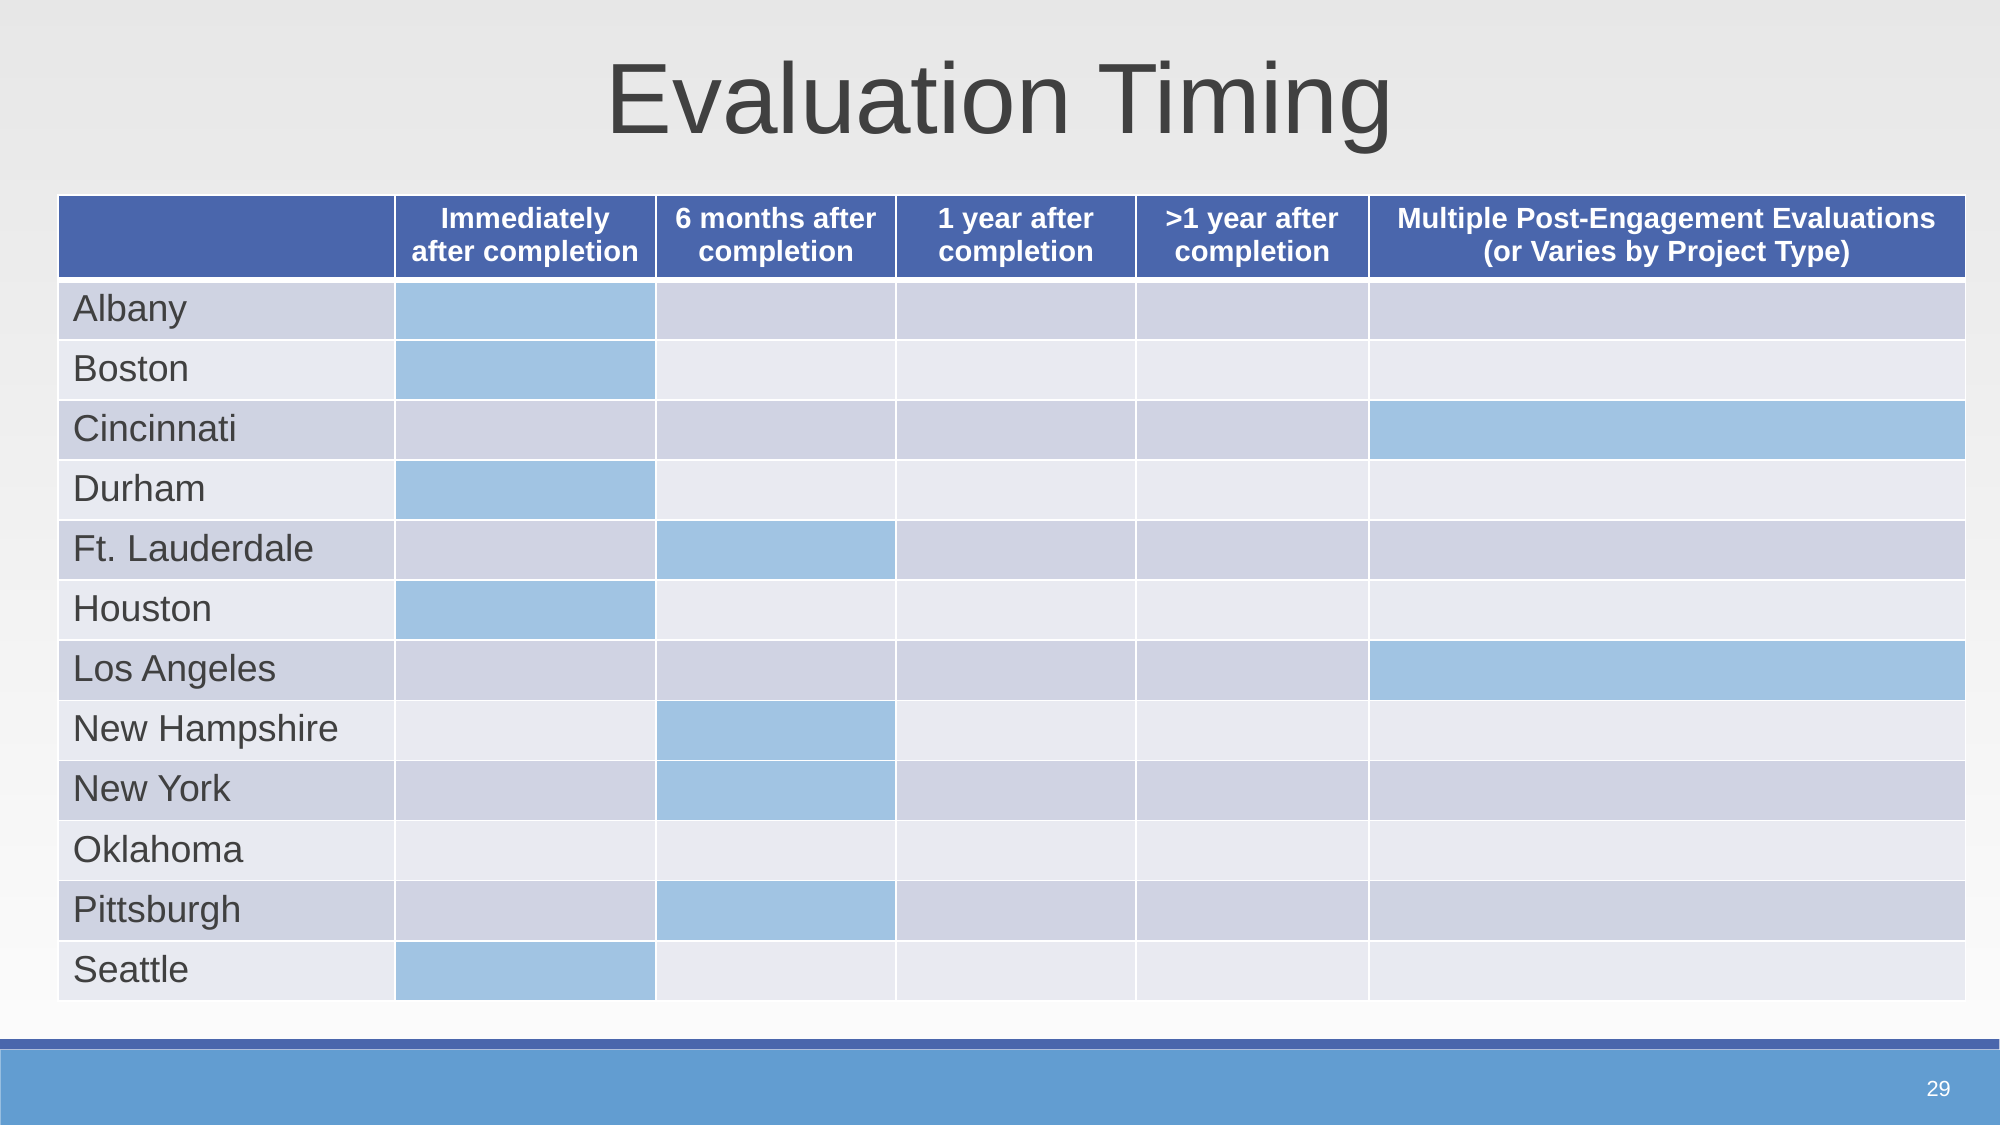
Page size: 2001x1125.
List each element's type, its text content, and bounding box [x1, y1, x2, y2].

table_cell [396, 881, 655, 940]
table_cell [1137, 821, 1368, 880]
slide_number 29 [1750, 1057, 1966, 1118]
table_cell [1370, 461, 1965, 519]
table_cell [1137, 401, 1368, 459]
table_cell [1137, 881, 1368, 940]
table_cell Houston [59, 581, 394, 639]
table_cell [1137, 942, 1368, 1000]
table_cell [396, 942, 655, 1000]
table_cell [396, 641, 655, 700]
table_cell [1137, 701, 1368, 760]
table_cell [396, 821, 655, 880]
table_cell [396, 283, 655, 339]
table_header Multiple Post-Engagement Evaluations (or Varies by Project Type) [1370, 196, 1965, 277]
table_cell [1370, 881, 1965, 940]
table_cell [897, 701, 1135, 760]
table_cell [1137, 761, 1368, 820]
table_cell [396, 701, 655, 760]
table_cell New York [59, 761, 394, 820]
table_header 1 year after completion [897, 196, 1135, 277]
table_cell [897, 881, 1135, 940]
text_box Evaluation Timing [0, 25, 2000, 161]
table_cell Cincinnati [59, 401, 394, 459]
table_cell [396, 461, 655, 519]
table_header 6 months after completion [657, 196, 895, 277]
table_cell [657, 821, 895, 880]
table_cell [1137, 283, 1368, 339]
table_cell [1137, 461, 1368, 519]
table_cell Ft. Lauderdale [59, 521, 394, 579]
table_cell [897, 821, 1135, 880]
table_cell New Hampshire [59, 701, 394, 760]
table_cell [657, 461, 895, 519]
table_cell [657, 401, 895, 459]
table_cell Pittsburgh [59, 881, 394, 940]
table_cell [897, 761, 1135, 820]
table_cell [1370, 341, 1965, 399]
table_cell [657, 761, 895, 820]
table_cell [897, 581, 1135, 639]
table_cell [657, 701, 895, 760]
table_cell [1370, 521, 1965, 579]
table_cell [1137, 581, 1368, 639]
table_cell Seattle [59, 942, 394, 1000]
table_cell [897, 283, 1135, 339]
table_cell [657, 581, 895, 639]
table_cell [1137, 341, 1368, 399]
table_cell Los Angeles [59, 641, 394, 700]
table_cell [396, 581, 655, 639]
table_cell [396, 521, 655, 579]
table_header [59, 196, 394, 277]
table_cell [897, 341, 1135, 399]
table_header >1 year after completion [1137, 196, 1368, 277]
table_cell [1370, 581, 1965, 639]
table_cell Albany [59, 283, 394, 339]
table_cell [657, 641, 895, 700]
table_cell [1370, 821, 1965, 880]
table_cell [396, 761, 655, 820]
table_cell [1370, 283, 1965, 339]
table_cell [897, 401, 1135, 459]
table_cell [396, 341, 655, 399]
table_cell [1137, 641, 1368, 700]
table_cell [1370, 701, 1965, 760]
table_cell [897, 942, 1135, 1000]
table_cell [1370, 761, 1965, 820]
table_cell [897, 461, 1135, 519]
table_cell [657, 942, 895, 1000]
table_cell Durham [59, 461, 394, 519]
table_cell [657, 521, 895, 579]
table_cell [897, 521, 1135, 579]
table_cell [657, 341, 895, 399]
table_cell [657, 283, 895, 339]
table_cell [657, 881, 895, 940]
table_cell Oklahoma [59, 821, 394, 880]
table_cell [1370, 942, 1965, 1000]
table_cell [897, 641, 1135, 700]
table_cell [396, 401, 655, 459]
table_cell [1370, 401, 1965, 459]
table_header Immediately after completion [396, 196, 655, 277]
table_cell Boston [59, 341, 394, 399]
table_cell [1137, 521, 1368, 579]
table_cell [1370, 641, 1965, 700]
